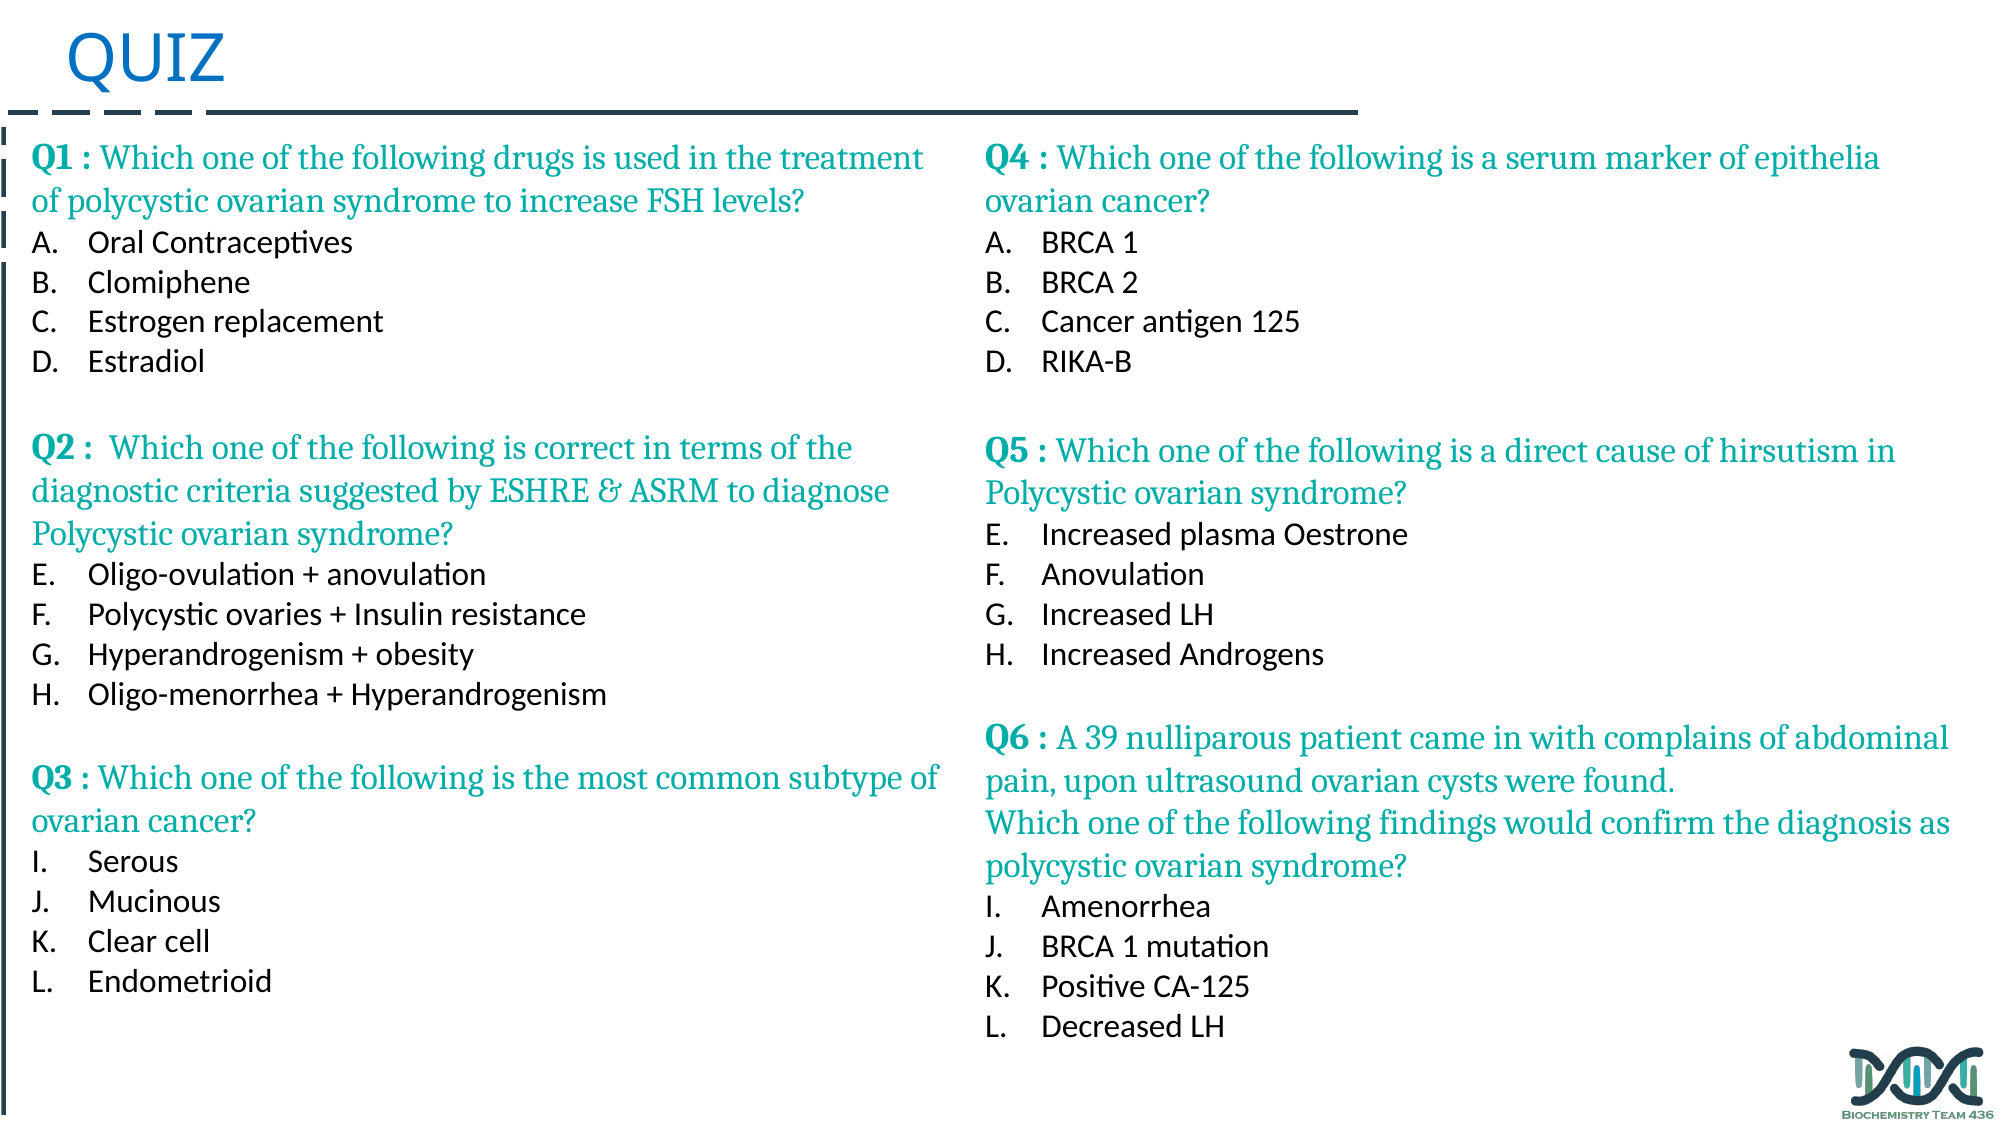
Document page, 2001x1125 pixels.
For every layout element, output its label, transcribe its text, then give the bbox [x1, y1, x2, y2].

picture [1834, 1046, 2001, 1125]
text_box Q4 : Which one of the following is a serum marker of epithelia ovarian cancer? BRCA 1 BRCA 2 Cancer antigen 125 RIKA-B Q5 : Which one of the following is a direct cause of hirsutism in Polycystic ovarian syndrome? Increased plasma Oestrone Anovulation Increased LH Increased Androgens Q6 : A 39 nulliparous patient came in with complains of abdominal pain, upon ultrasound ovarian cysts were found. Which one of the following findings would confirm the diagnosis as polycystic ovarian syndrome? Amenorrhea BRCA 1 mutation Positive CA-125 Decreased LH [970, 124, 1971, 1092]
text_box Q1 : Which one of the following drugs is used in the treatment of polycystic ovarian syndrome to increase FSH levels? Oral Contraceptives Clomiphene Estrogen replacement Estradiol Q2 : Which one of the following is correct in terms of the diagnostic criteria suggested by ESHRE & ASRM to diagnose Polycystic ovarian syndrome? Oligo-ovulation + anovulation Polycystic ovaries + Insulin resistance Hyperandrogenism + obesity Oligo-menorrhea + Hyperandrogenism Q3 : Which one of the following is the most common subtype of ovarian cancer? Serous Mucinous Clear cell Endometrioid [16, 124, 956, 1007]
text_box QUIZ [50, 16, 242, 103]
